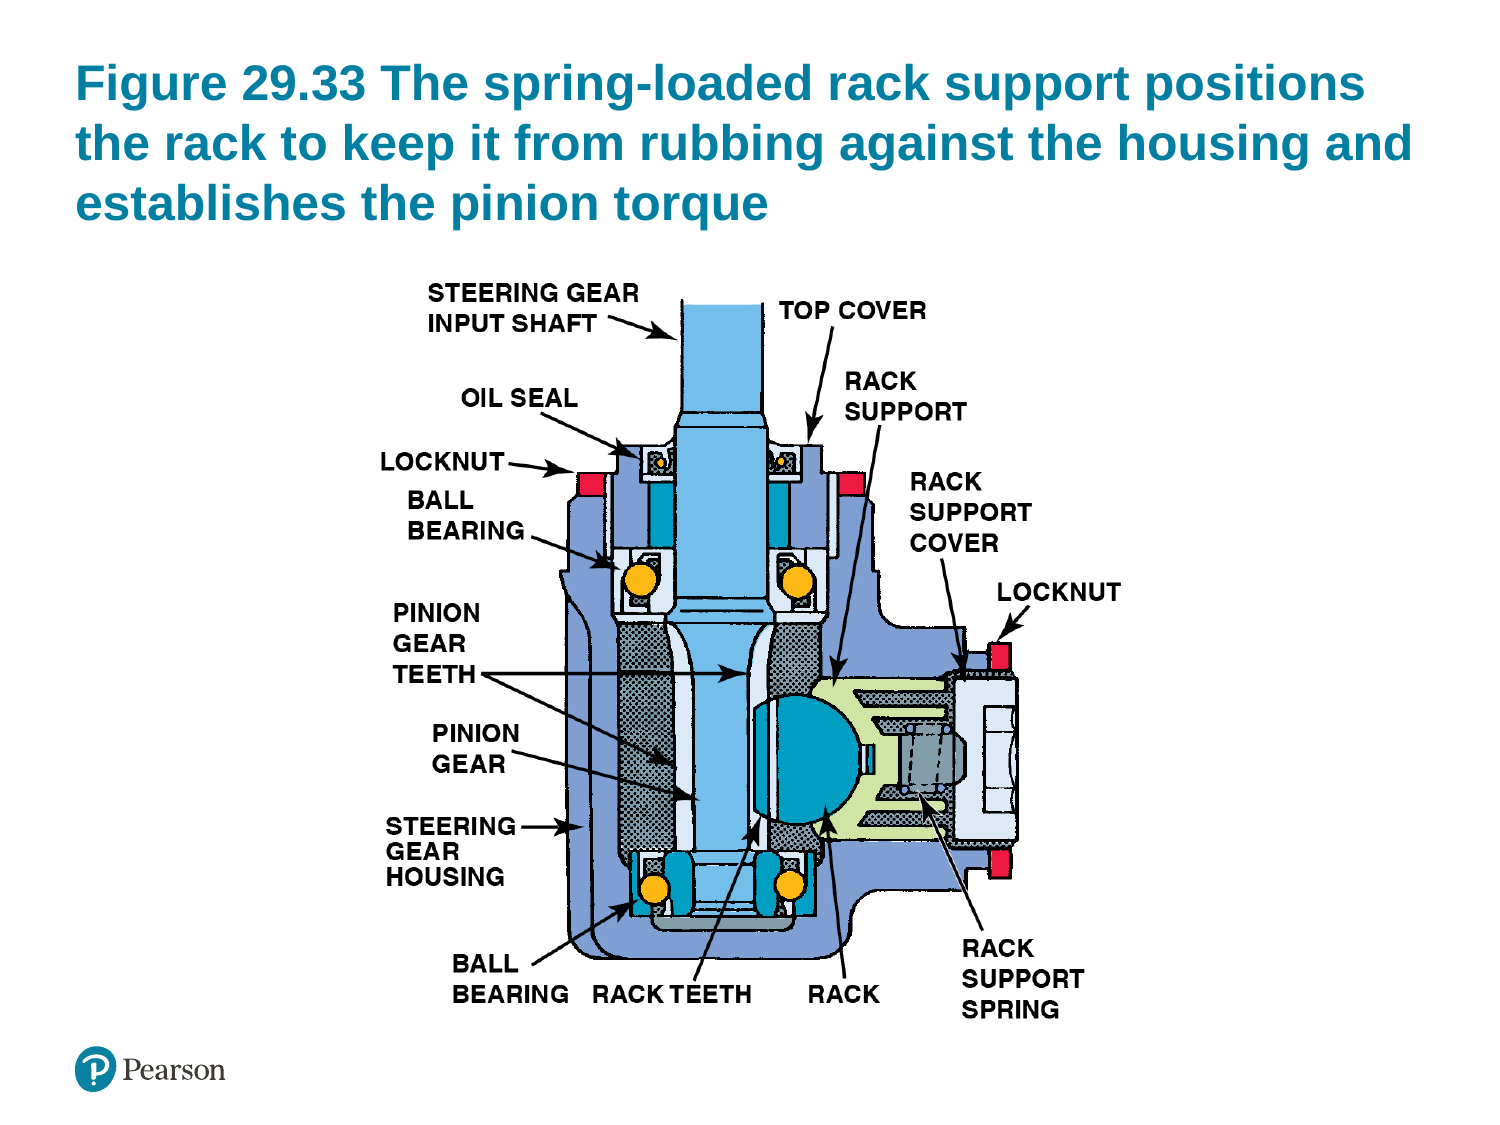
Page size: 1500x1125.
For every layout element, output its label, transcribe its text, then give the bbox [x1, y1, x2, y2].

title Figure 29.33 The spring-loaded rack support positions the rack to keep it from rubbing against the housing and establishes the pinion torque [75, 42, 1425, 240]
picture [378, 279, 1121, 1026]
